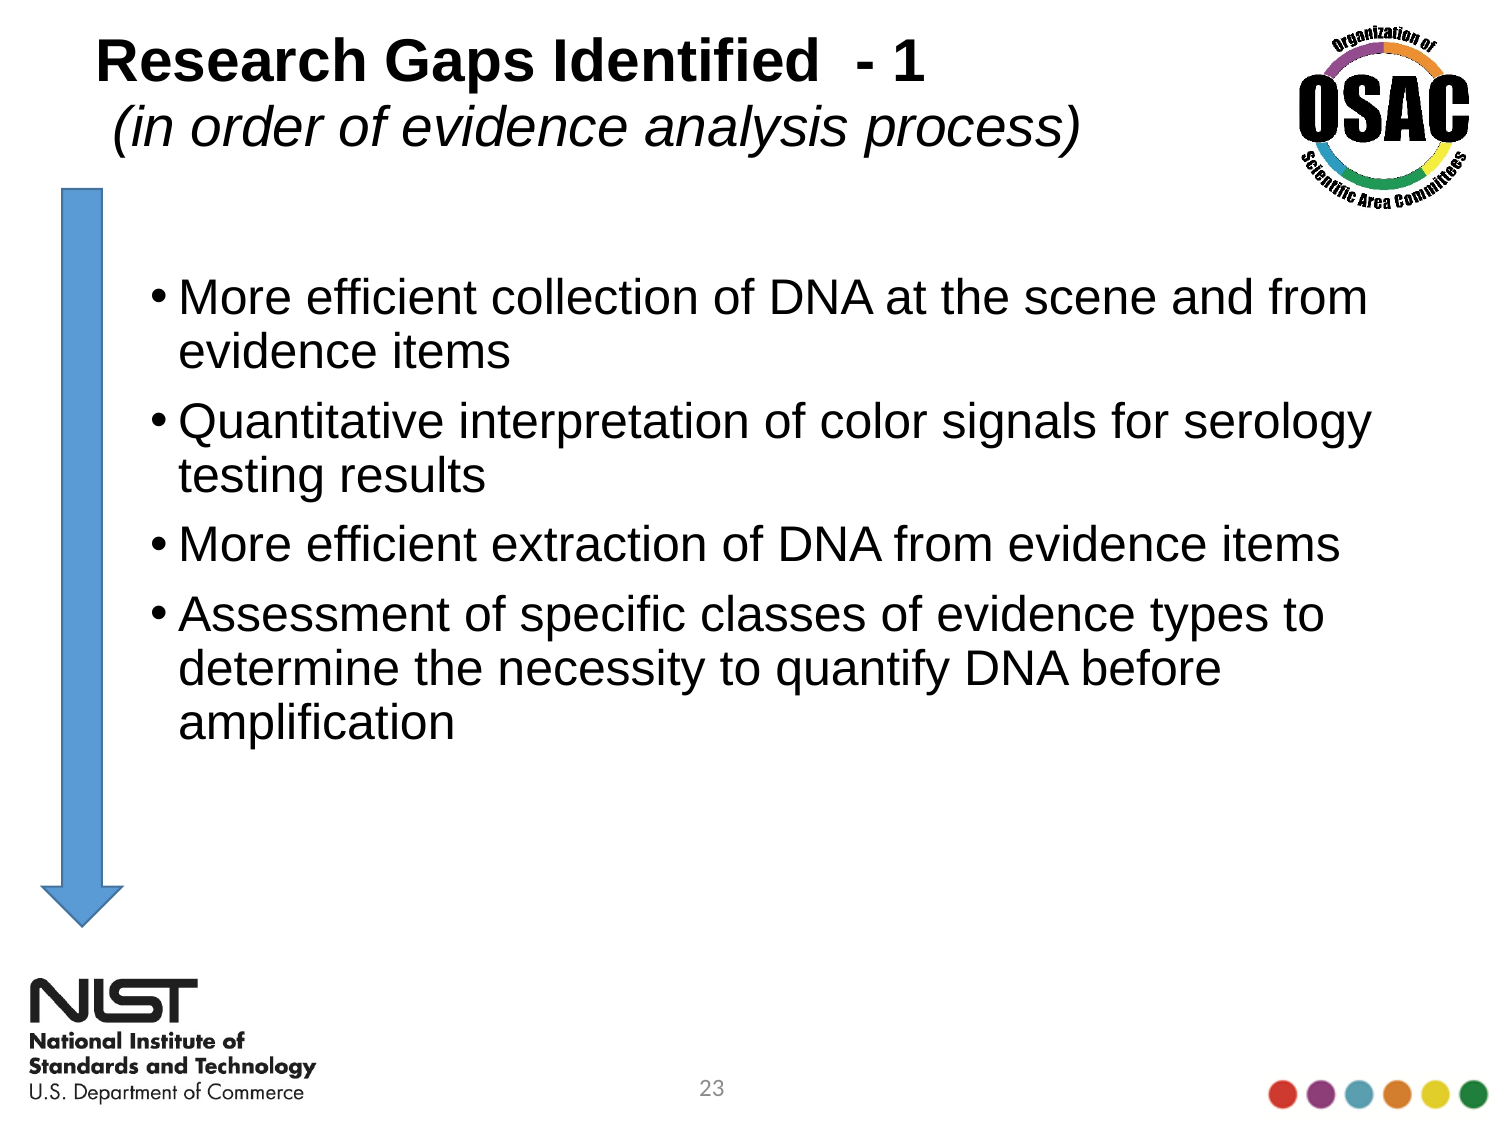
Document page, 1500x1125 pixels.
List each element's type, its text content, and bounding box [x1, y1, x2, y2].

list More efficient collection of DNA at the scene and from evidence items Quantitative interpretation of color signals for serology testing results More efficient extraction of DNA from evidence items Assessment of specific classes of evidence types to determine the necessity to quantify DNA before amplification [135, 264, 1460, 964]
text_box [39, 187, 125, 928]
picture [0, 964, 336, 1118]
picture [1266, 1071, 1492, 1118]
title Research Gaps Identified - 1 (in order of evidence analysis process) [80, 21, 1375, 168]
slide_number 23 [543, 1057, 881, 1117]
picture [1295, 23, 1472, 214]
